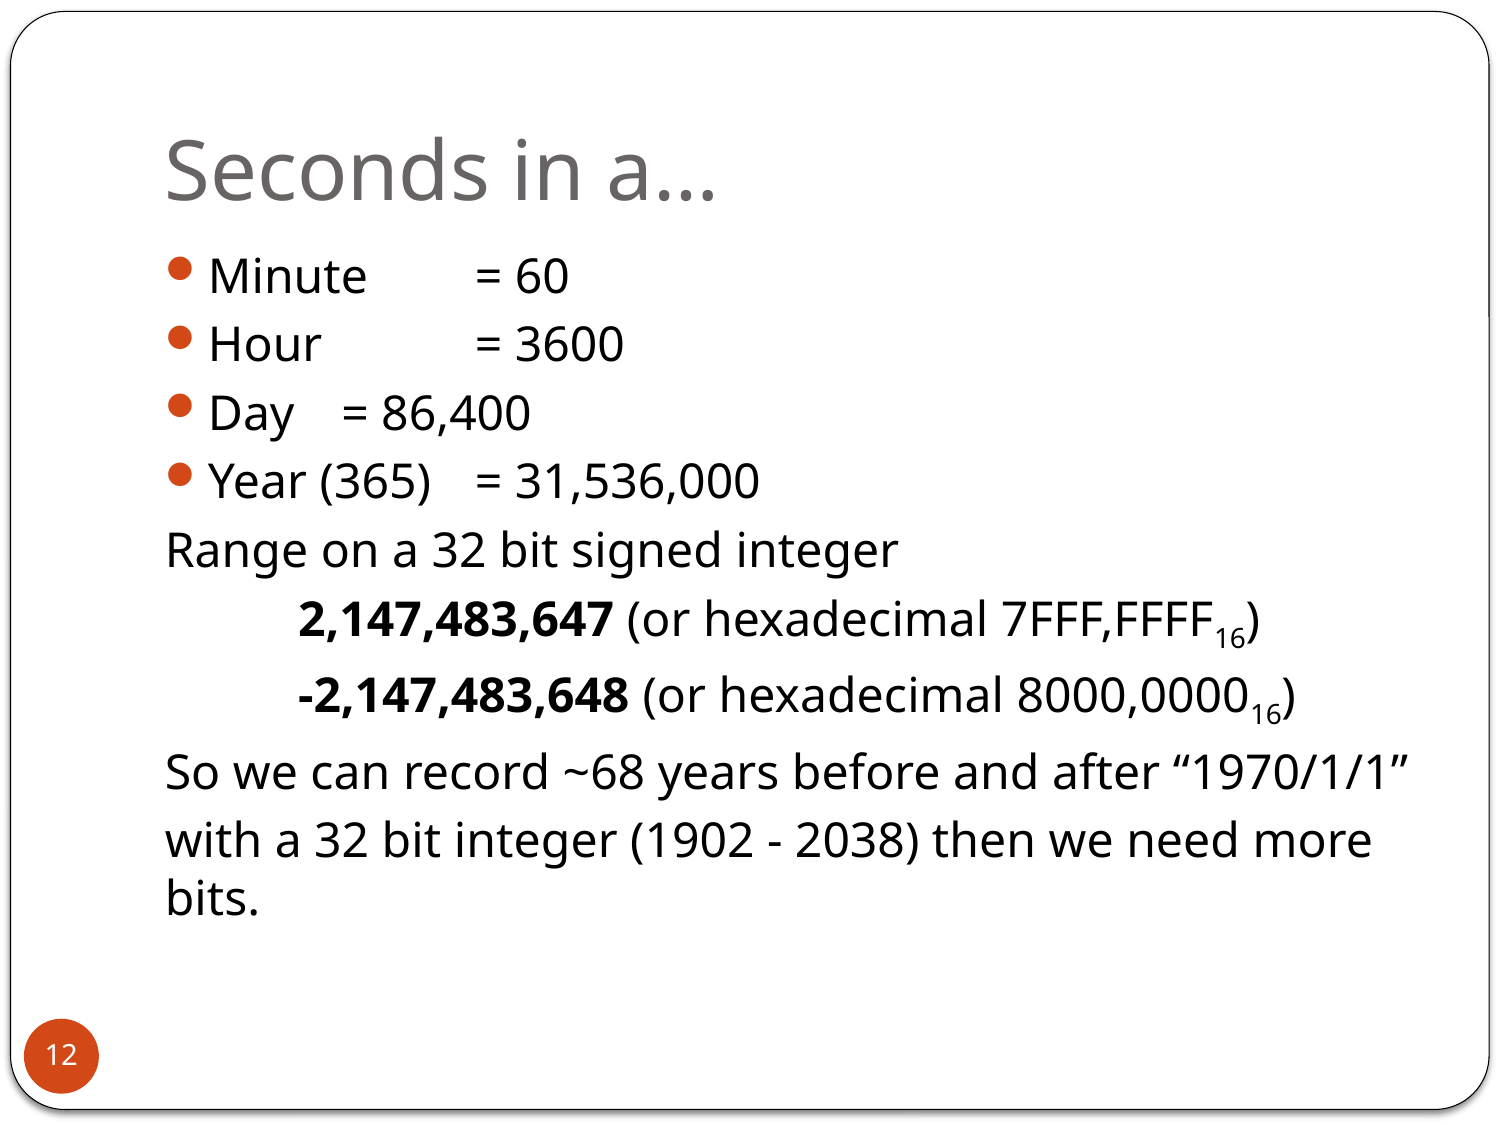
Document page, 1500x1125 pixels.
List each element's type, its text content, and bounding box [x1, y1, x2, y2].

slide_number 12 [23, 1018, 99, 1094]
title Seconds in a… [150, 45, 1425, 233]
list Minute = 60 Hour = 3600 Day = 86,400 Year (365) = 31,536,000 Range on a 32 bit signed integer 2,147,483,647 (or hexadecimal 7FFF,FFFF16) -2,147,483,648 (or hexadecimal 8000,000016) So we can record ~68 years before and after “1970/1/1” with a 32 bit integer (1902 - 2038) then we need more bits. [150, 237, 1425, 988]
